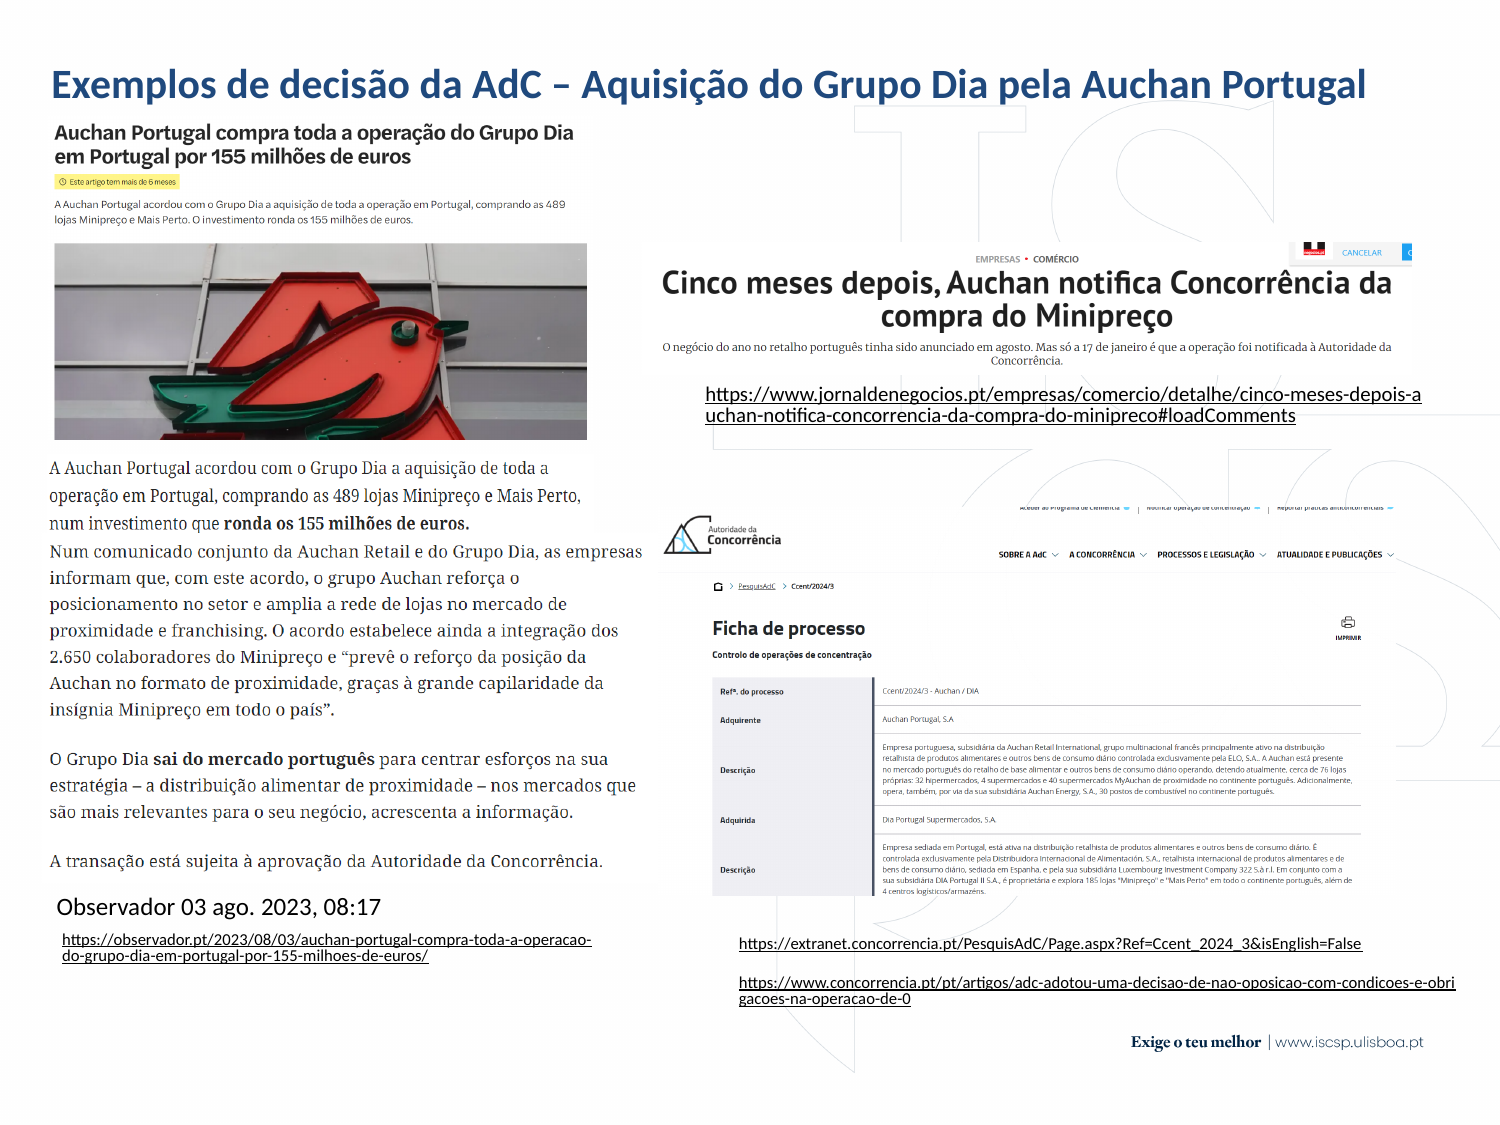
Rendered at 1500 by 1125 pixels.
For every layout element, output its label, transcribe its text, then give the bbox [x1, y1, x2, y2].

text_box https://extranet.concorrencia.pt/PesquisAdC/Page.aspx?Ref=Ccent_2024_3&isEnglish=False [724, 925, 1475, 961]
text_box Observador 03 ago. 2023, 08:17 [41, 883, 584, 928]
text_box Exemplos de decisão da AdC – Aquisição do Grupo Dia pela Auchan Portugal [36, 49, 1412, 114]
picture [0, 0, 1500, 1125]
text_box https://www.concorrencia.pt/pt/artigos/adc-adotou-uma-decisao-de-nao-oposicao-com-condicoes-e-obrigacoes-na-operacao-de-0 [724, 964, 1475, 1019]
text_box https://observador.pt/2023/08/03/auchan-portugal-compra-toda-a-operacao-do-grupo-dia-em-portugal-por-155-milhoes-de-euros/ [47, 920, 614, 976]
text_box https://www.jornaldenegocios.pt/empresas/comercio/detalhe/cinco-meses-depois-auchan-notifica-concorrencia-da-compra-do-minipreco#loadComments [690, 373, 1441, 438]
